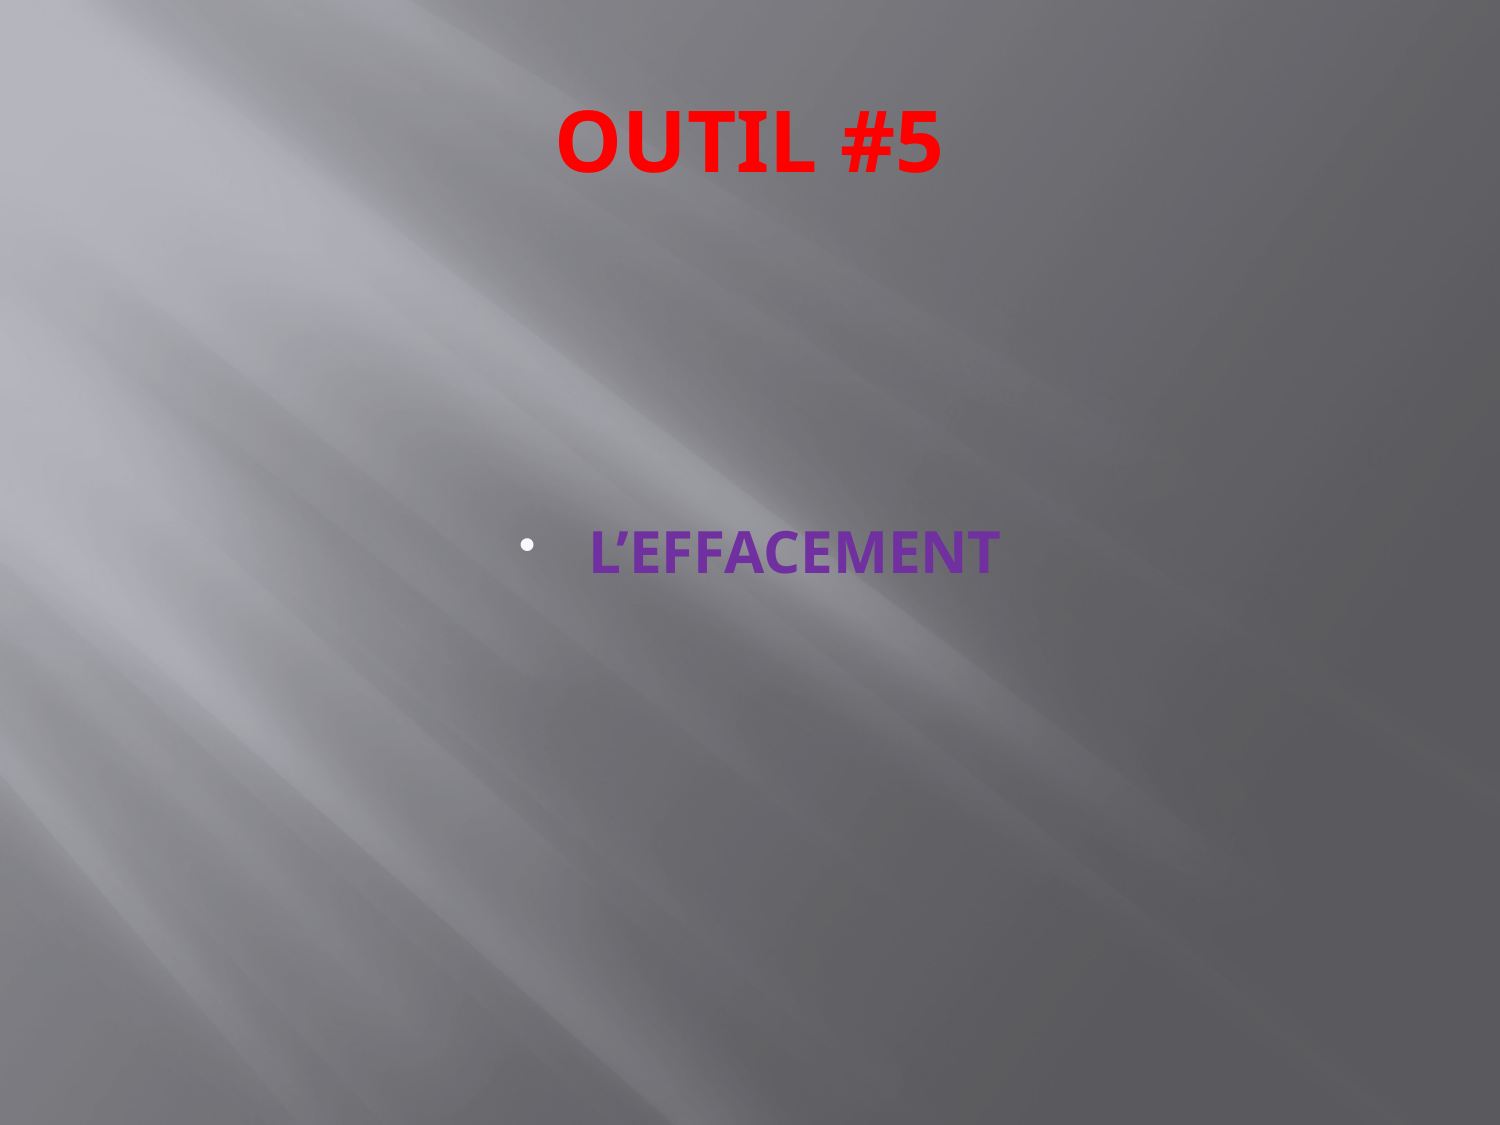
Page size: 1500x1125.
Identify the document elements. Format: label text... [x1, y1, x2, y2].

title OUTIL #5 [75, 45, 1425, 233]
list L’EFFACEMENT [75, 262, 1425, 1035]
